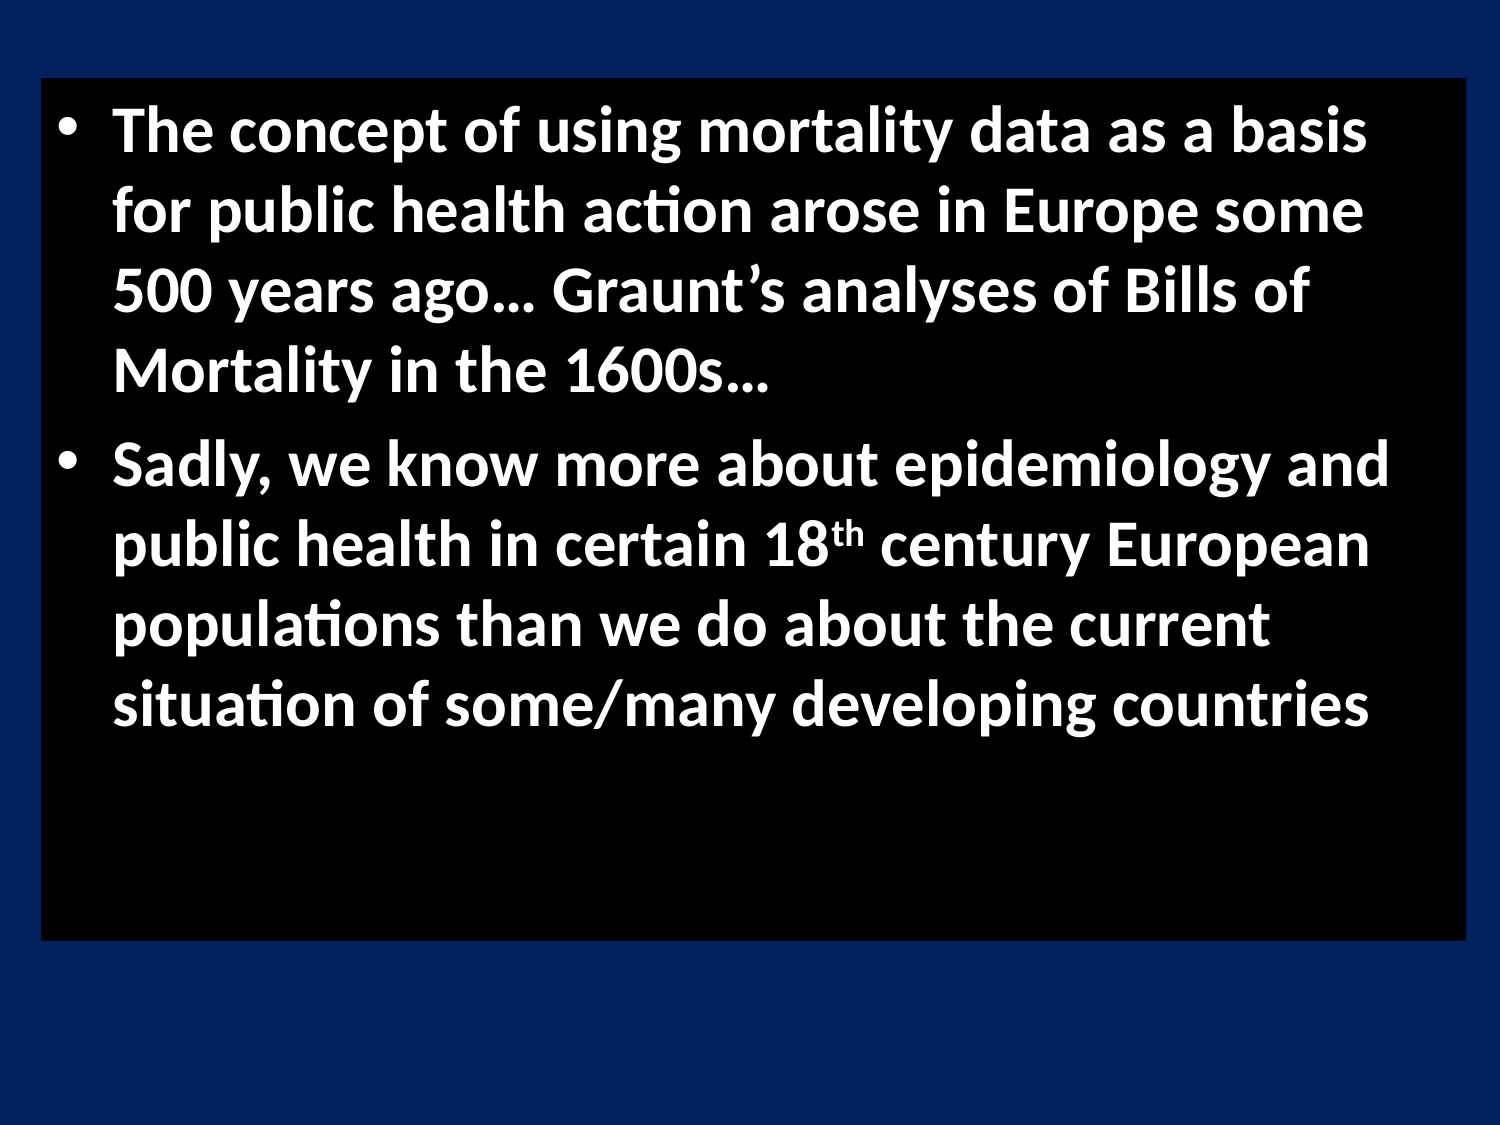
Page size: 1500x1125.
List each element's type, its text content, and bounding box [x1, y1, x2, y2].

list The concept of using mortality data as a basis for public health action arose in Europe some 500 years ago… Graunt’s analyses of Bills of Mortality in the 1600s… Sadly, we know more about epidemiology and public health in certain 18th century European populations than we do about the current situation of some/many developing countries [41, 78, 1467, 941]
